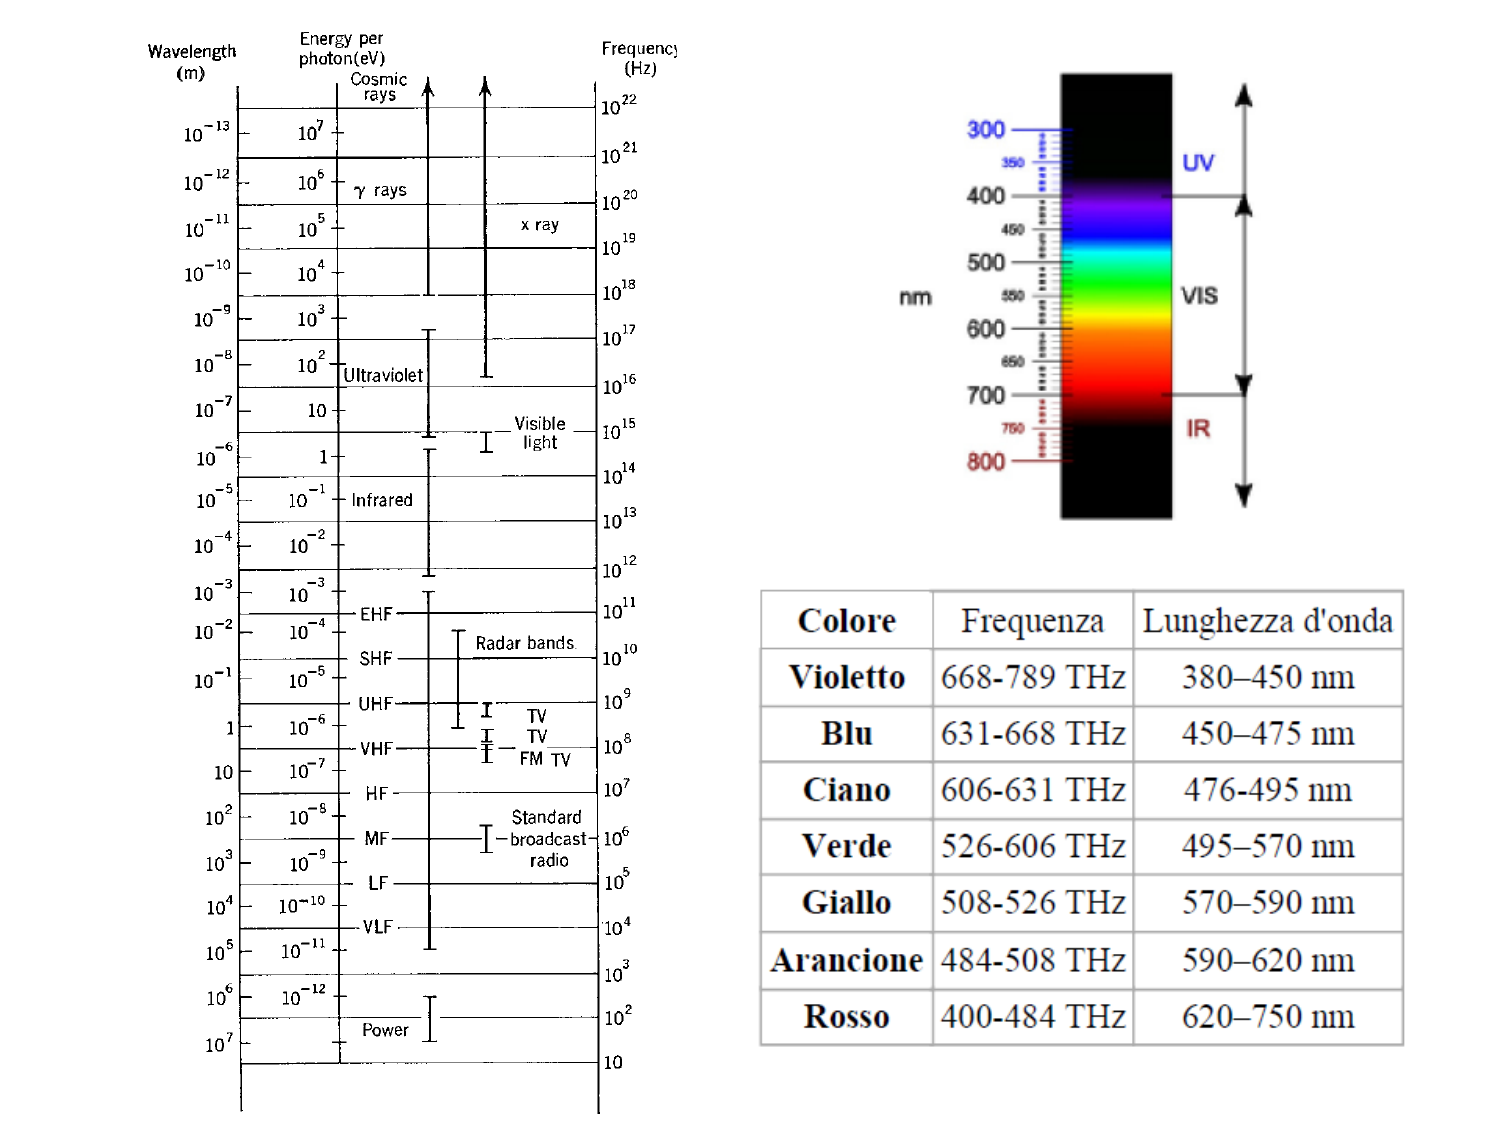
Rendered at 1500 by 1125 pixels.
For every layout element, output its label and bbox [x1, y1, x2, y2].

picture [730, 10, 1443, 1076]
picture [111, 10, 677, 1115]
